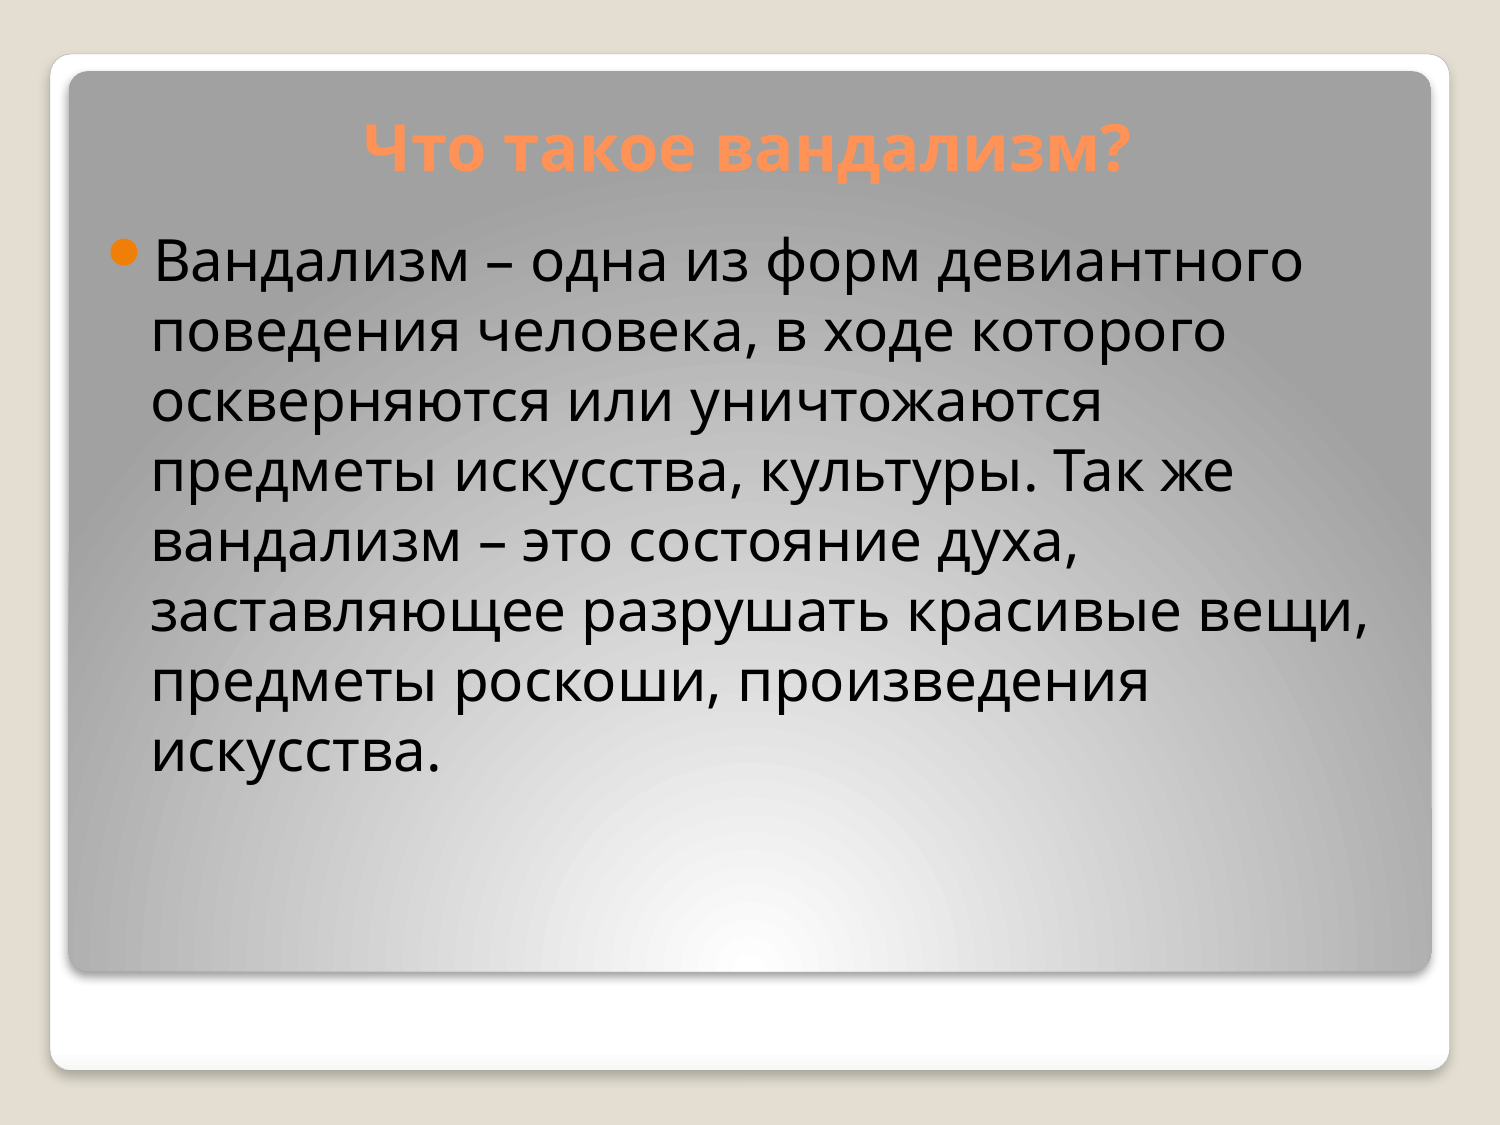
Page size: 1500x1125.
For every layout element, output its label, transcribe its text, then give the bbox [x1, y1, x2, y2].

title Что такое вандализм? [76, 19, 1420, 192]
list Вандализм – одна из форм девиантного поведения человека, в ходе которого оскверняются или уничтожаются предметы искусства, культуры. Так же вандализм – это состояние духа, заставляющее разрушать красивые вещи, предметы роскоши, произведения искусства. [76, 208, 1420, 896]
